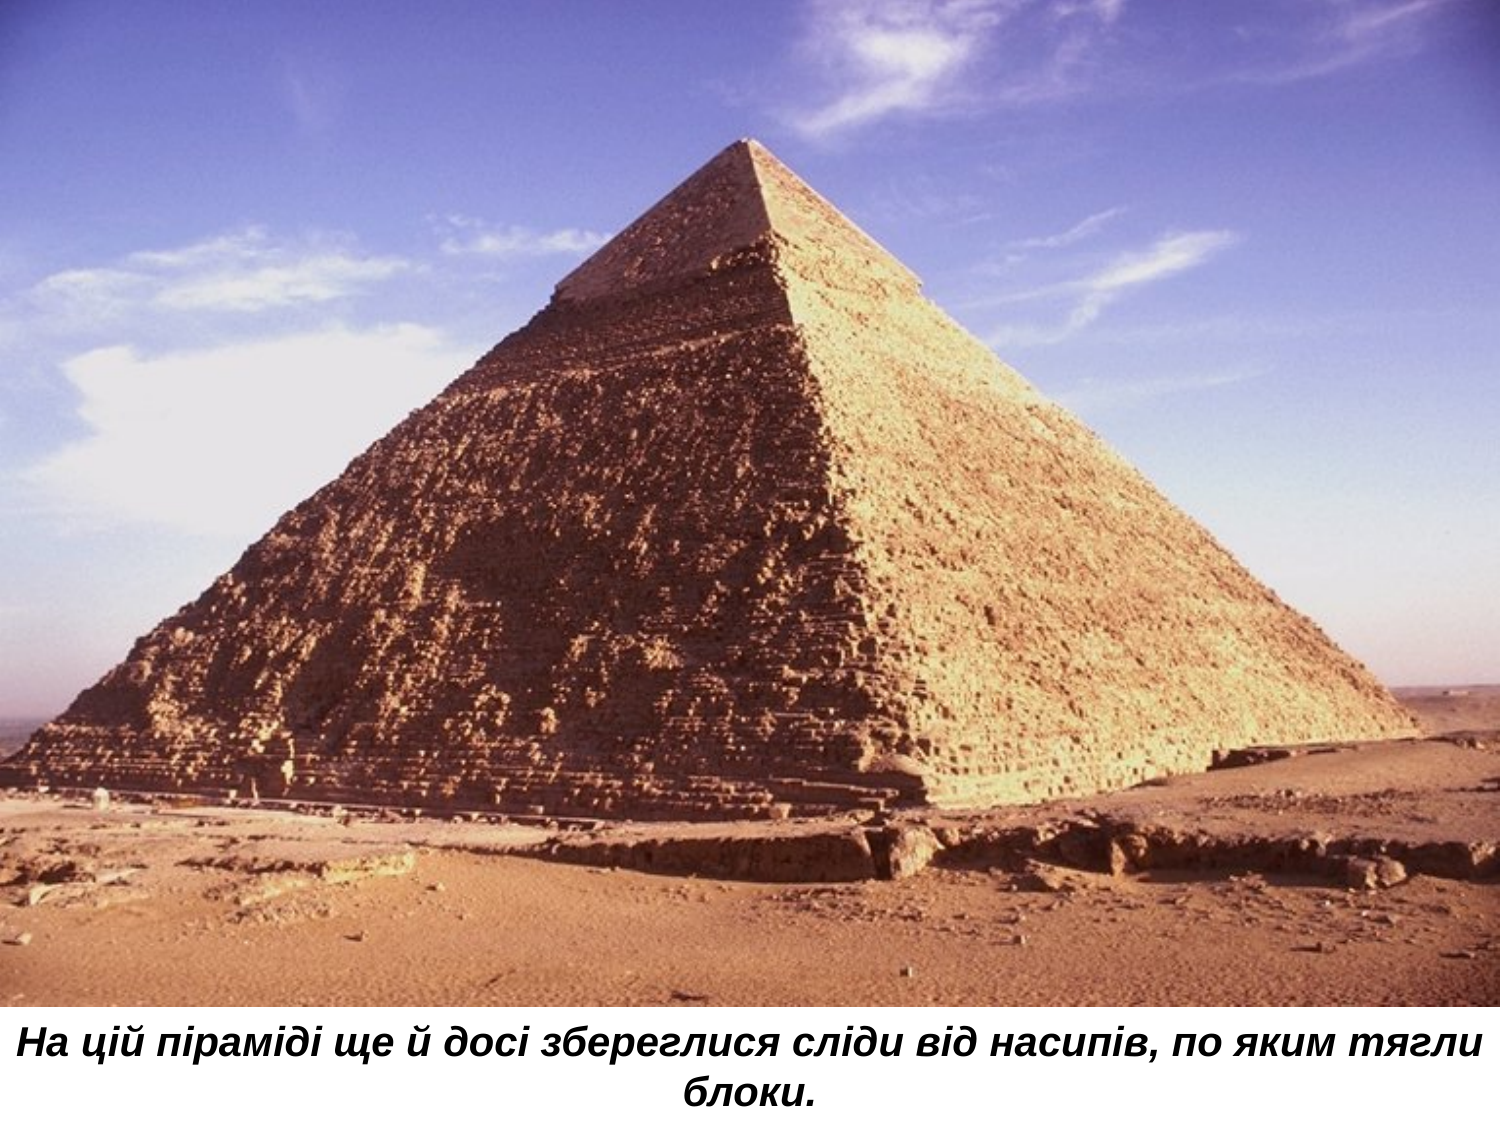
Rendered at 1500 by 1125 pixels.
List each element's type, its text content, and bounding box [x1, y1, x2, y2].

text_box На цій піраміді ще й досі збереглися сліди від насипів, по яким тягли блоки. [0, 1015, 1500, 1123]
picture [0, 0, 1500, 1008]
